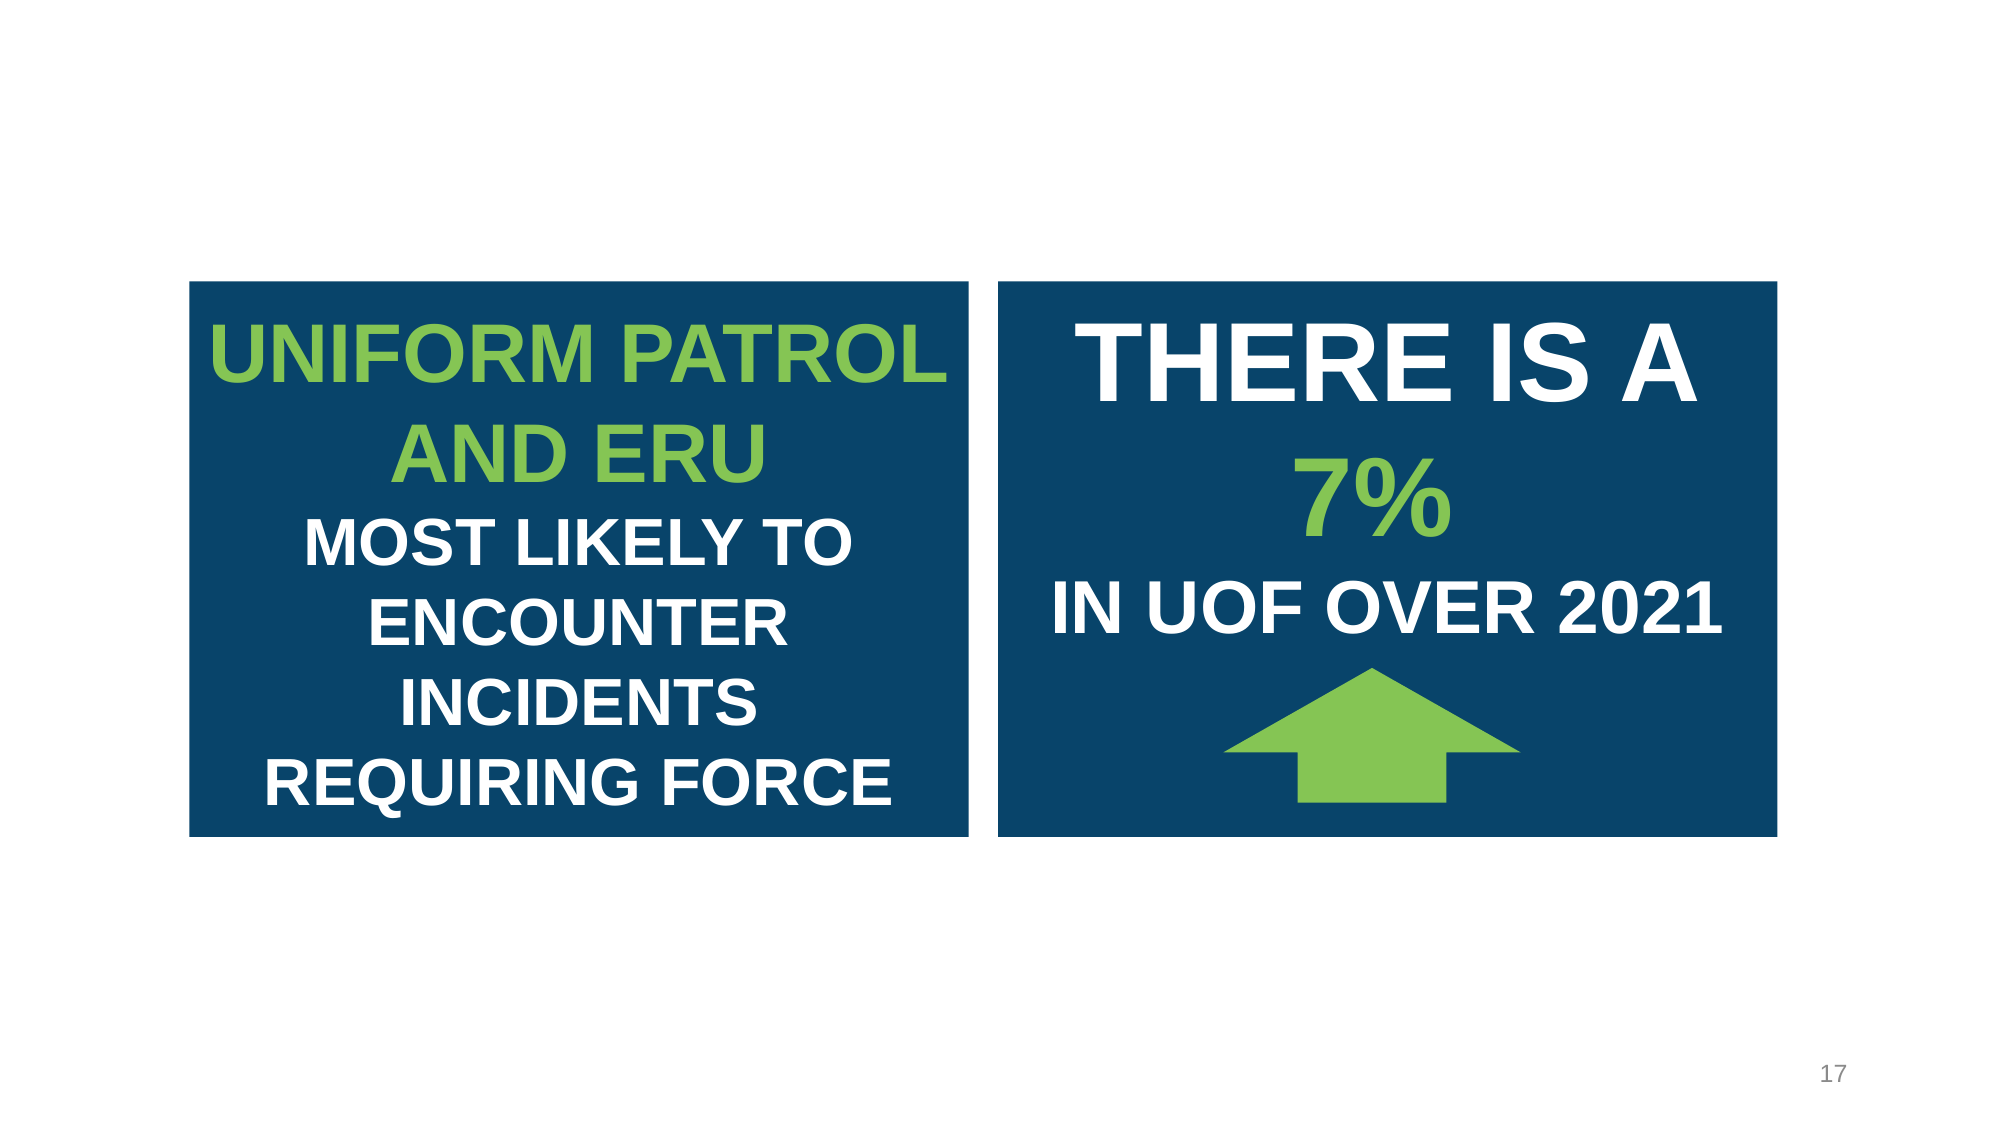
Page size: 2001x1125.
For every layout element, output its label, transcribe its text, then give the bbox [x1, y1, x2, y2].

text_box UNIFORM PATROL AND ERU MOST LIKELY TO ENCOUNTER INCIDENTS REQUIRING FORCE [188, 280, 970, 838]
text_box [1222, 666, 1522, 804]
slide_number 17 [1412, 1042, 1863, 1103]
text_box THERE IS A 7% IN UOF OVER 2021 [997, 280, 1778, 838]
